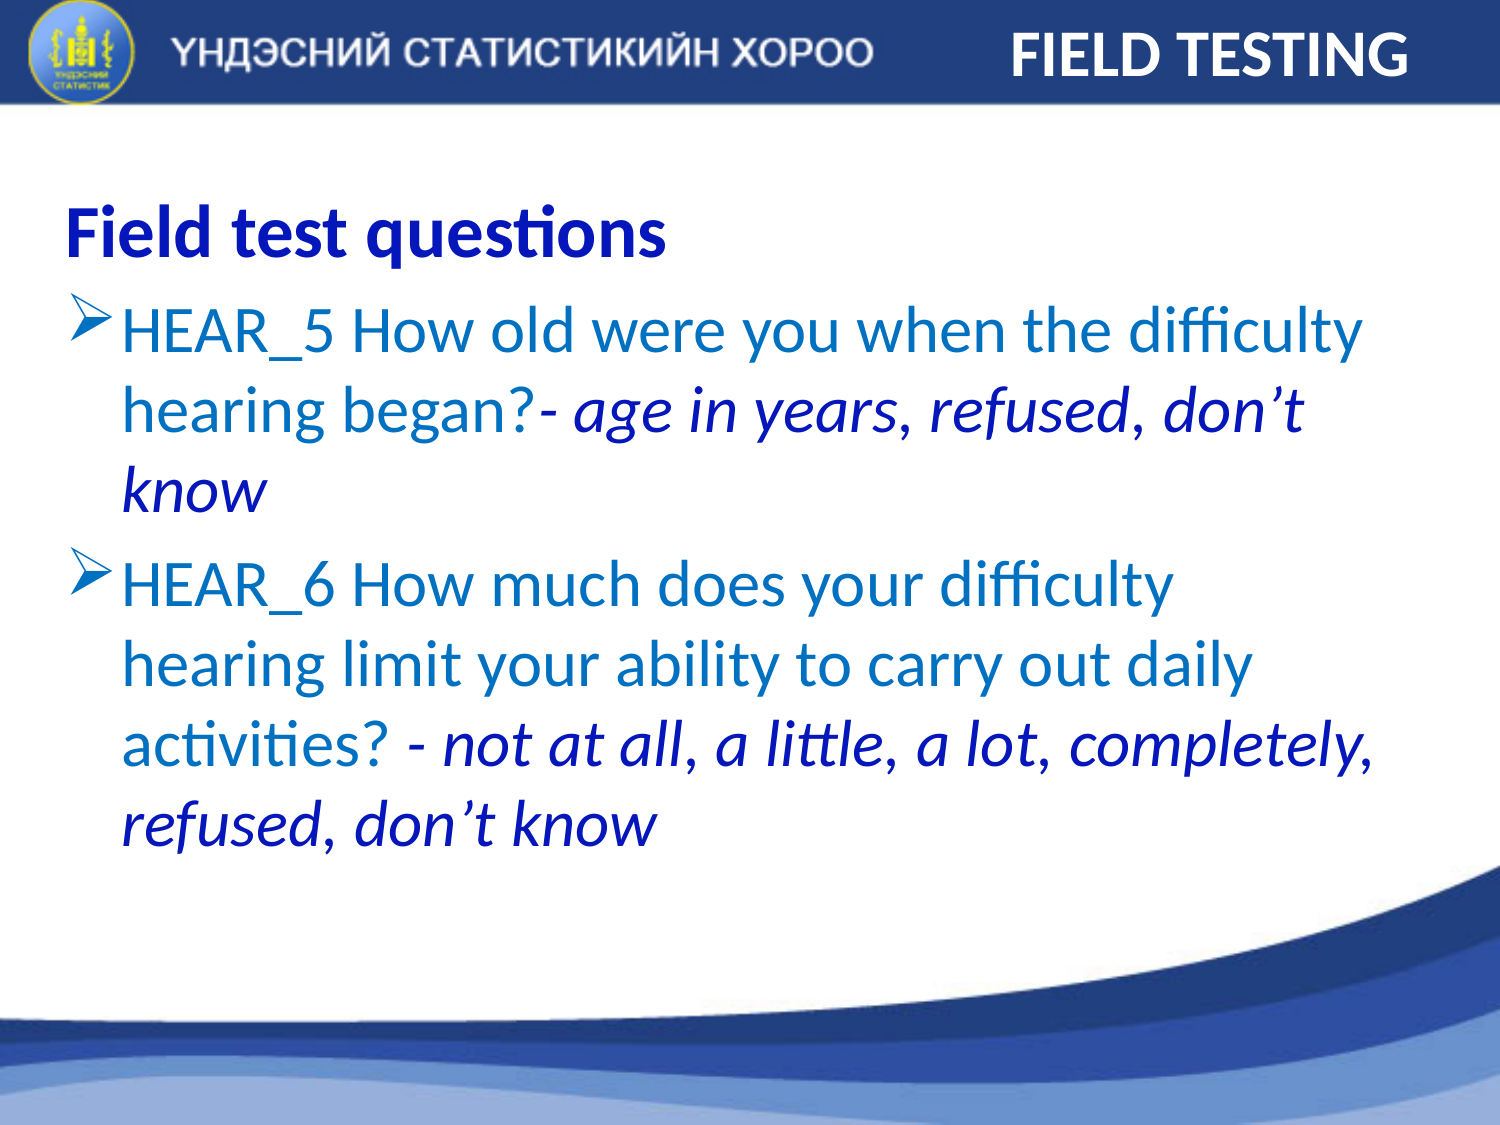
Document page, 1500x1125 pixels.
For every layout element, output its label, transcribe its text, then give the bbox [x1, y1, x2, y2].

title FIELD TESTING [75, 12, 1425, 88]
list Field test questions HEAR_5 How old were you when the difficulty hearing began?- age in years, refused, don’t know HEAR_6 How much does your difficulty hearing limit your ability to carry out daily activities? - not at all, a little, a lot, completely, refused, don’t know [50, 174, 1400, 918]
picture [0, 0, 1500, 1125]
